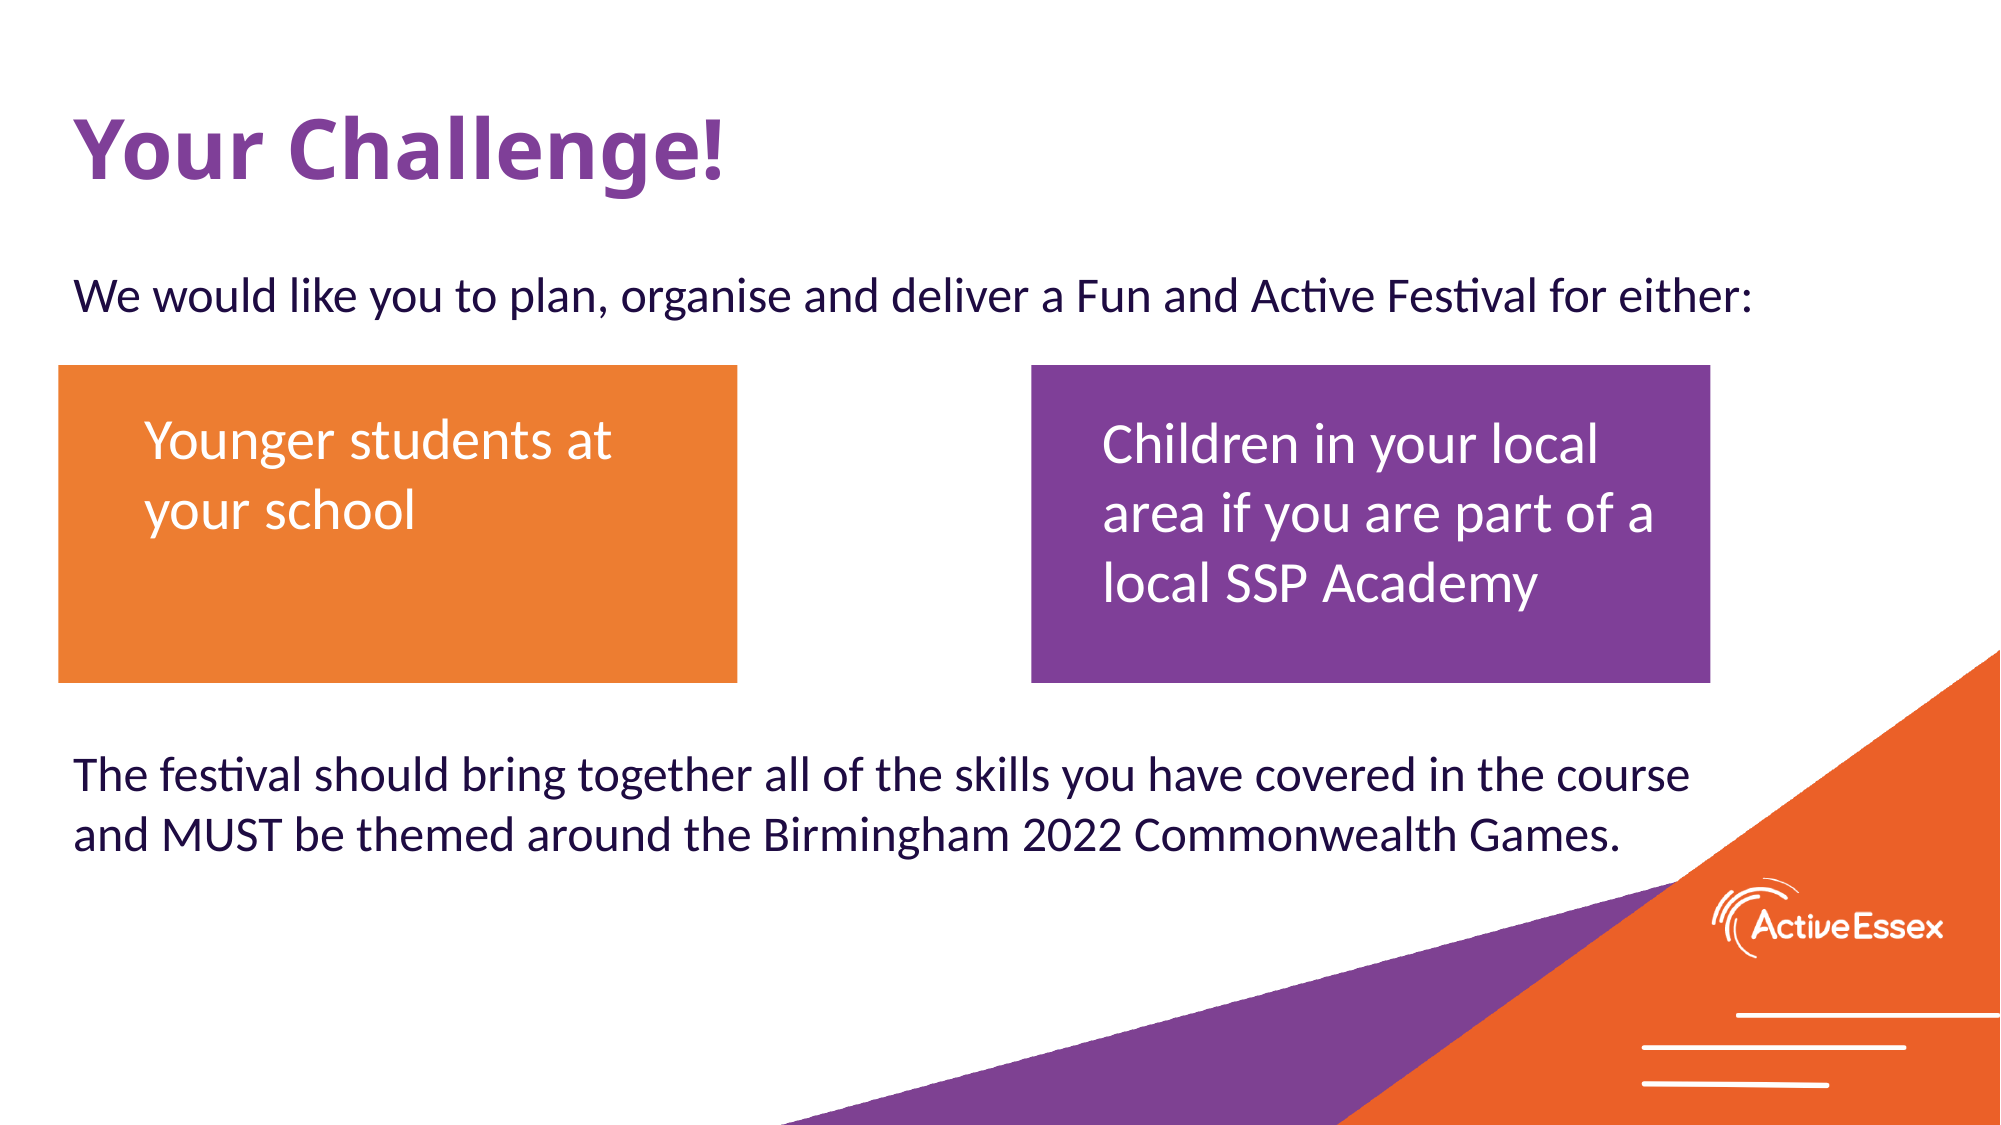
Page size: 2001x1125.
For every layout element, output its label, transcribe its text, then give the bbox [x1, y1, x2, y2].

text_box The festival should bring together all of the skills you have covered in the course and MUST be themed around the Birmingham 2022 Commonwealth Games. [58, 733, 781, 869]
picture [781, 643, 2000, 1125]
text_box Younger students at your school [129, 392, 667, 711]
text_box [1030, 364, 1711, 643]
text_box We would like you to plan, organise and deliver a Fun and Active Festival for either: [58, 196, 1880, 478]
text_box Children in your local area if you are part of a local SSP Academy [1087, 392, 1688, 643]
text_box Your Challenge! [58, 101, 1942, 192]
text_box [57, 364, 739, 684]
